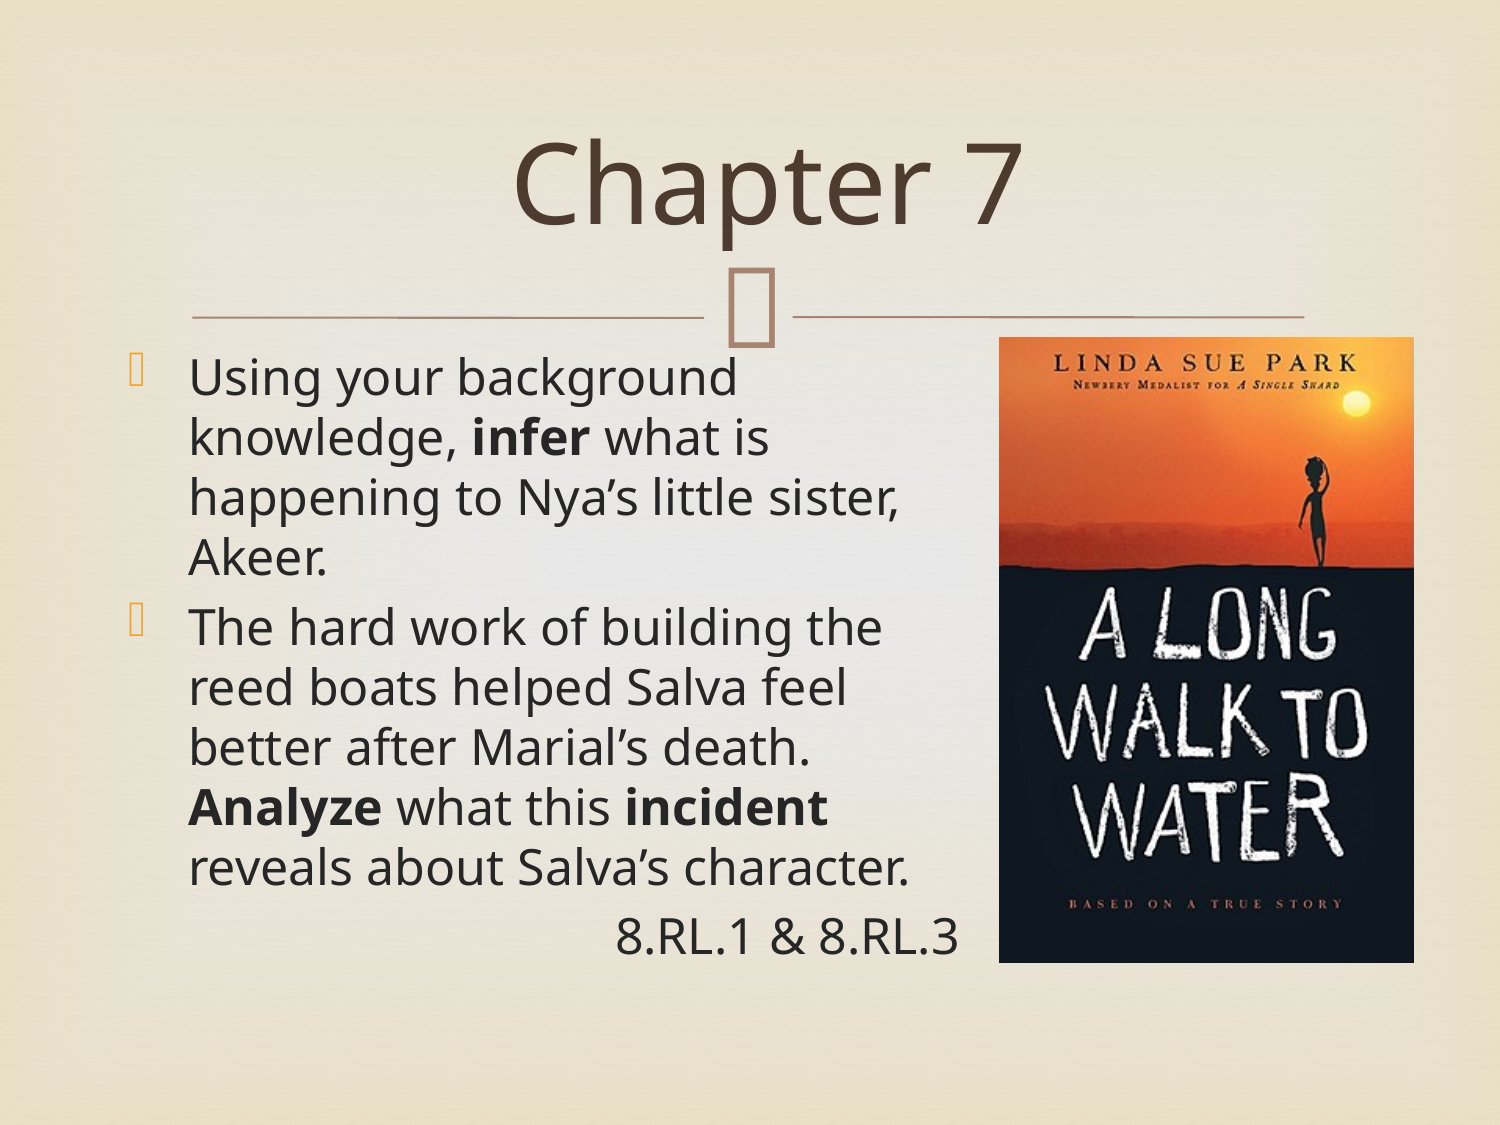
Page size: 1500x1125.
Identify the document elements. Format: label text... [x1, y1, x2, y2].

picture [999, 336, 1415, 963]
list Using your background knowledge, infer what is happening to Nya’s little sister, Akeer. The hard work of building the reed boats helped Salva feel better after Marial’s death. Analyze what this incident reveals about Salva’s character. 8.RL.1 & 8.RL.3 [113, 337, 975, 1025]
title Chapter 7 [62, 93, 1475, 267]
